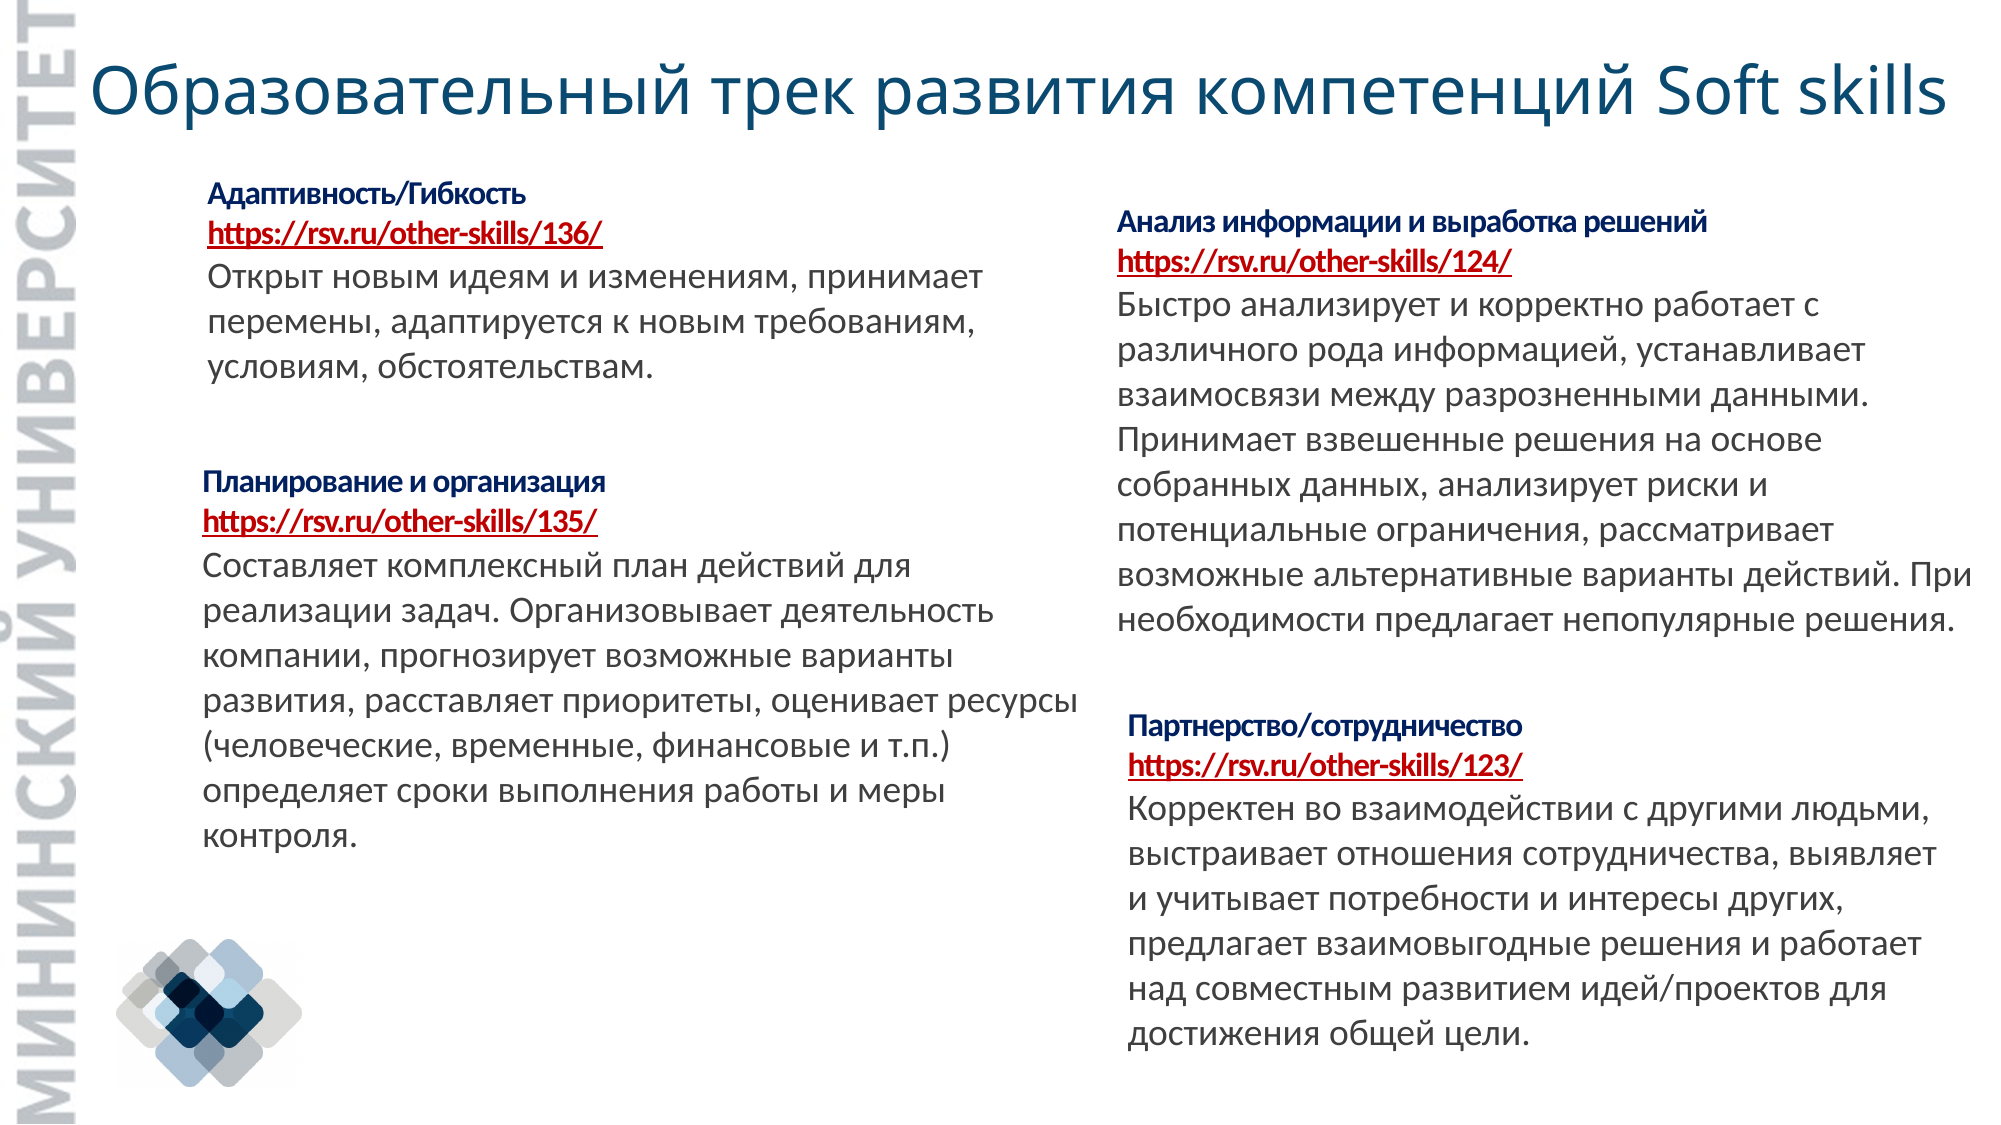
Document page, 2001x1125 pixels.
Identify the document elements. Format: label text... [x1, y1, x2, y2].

text_box Планирование и организация https://rsv.ru/other-skills/135/ Составляет комплексный план действий для реализации задач. Организовывает деятельность компании, прогнозирует возможные варианты развития, расставляет приоритеты, оценивает ресурсы (человеческие, временные, финансовые и т.п.) определяет сроки выполнения работы и меры контроля. [187, 452, 1112, 907]
text_box Партнерство/сотрудничество https://rsv.ru/other-skills/123/ Корректен во взаимодействии с другими людьми, выстраивает отношения сотрудничества, выявляет и учитывает потребности и интересы других, предлагает взаимовыгодные решения и работает над совместным развитием идей/проектов для достижения общей цели. [1112, 695, 1981, 1109]
text_box Анализ информации и выработка решений https://rsv.ru/other-skills/124/ Быстро анализирует и корректно работает с различного рода информацией, устанавливает взаимосвязи между разрозненными данными. Принимает взвешенные решения на основе собранных данных, анализирует риски и потенциальные ограничения, рассматривает возможные альтернативные варианты действий. При необходимости предлагает непопулярные решения. [1102, 191, 2000, 647]
picture [116, 939, 302, 1087]
text_box Образовательный трек развития компетенций Soft skills [76, 40, 1965, 135]
picture [0, 0, 76, 1124]
text_box Адаптивность/Гибкость https://rsv.ru/other-skills/136/ Открыт новым идеям и изменениям, принимает перемены, адаптируется к новым требованиям, условиям, обстоятельствам. [192, 163, 1073, 439]
